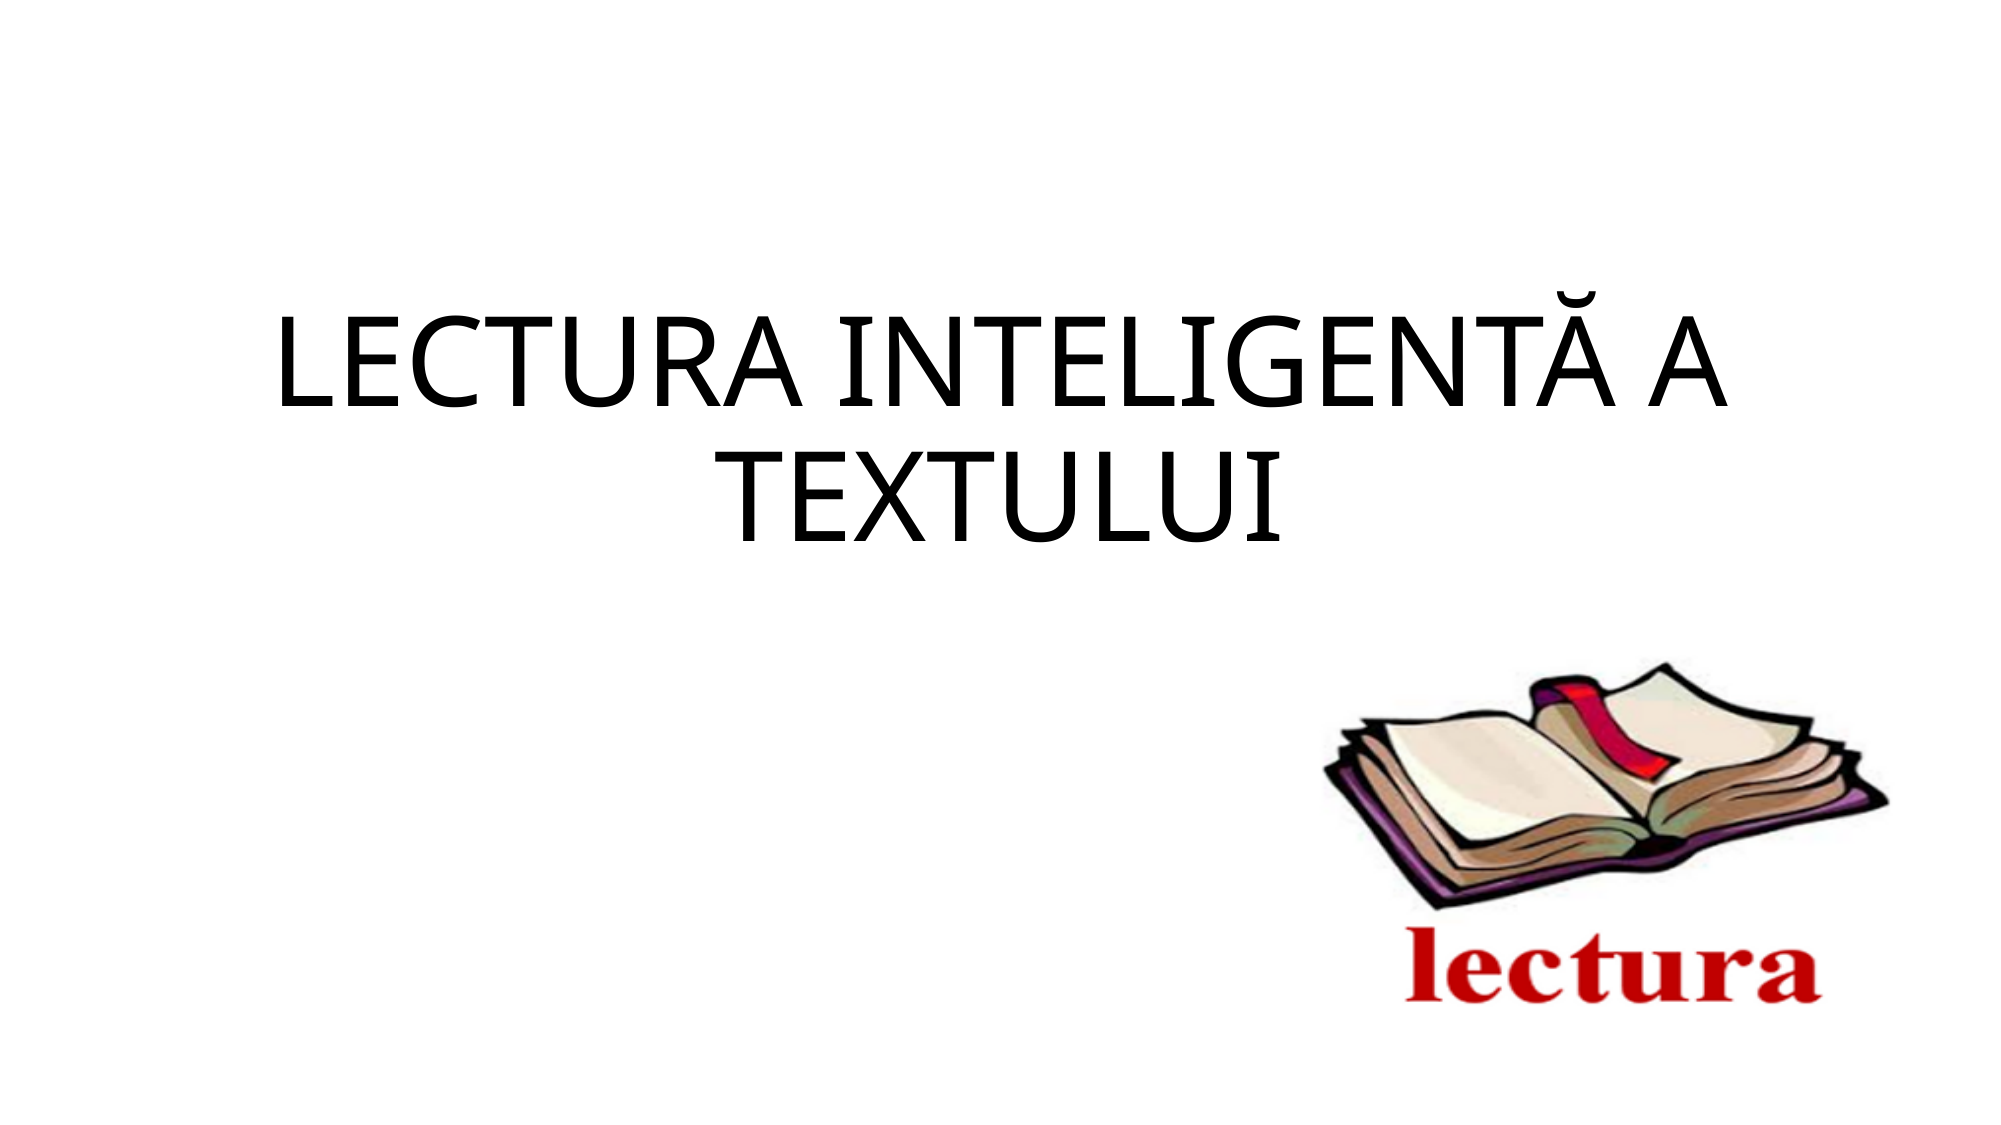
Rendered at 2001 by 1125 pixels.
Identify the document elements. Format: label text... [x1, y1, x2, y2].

title LECTURA INTELIGENTĂ A TEXTULUI [249, 184, 1750, 576]
picture [1307, 590, 1898, 1060]
